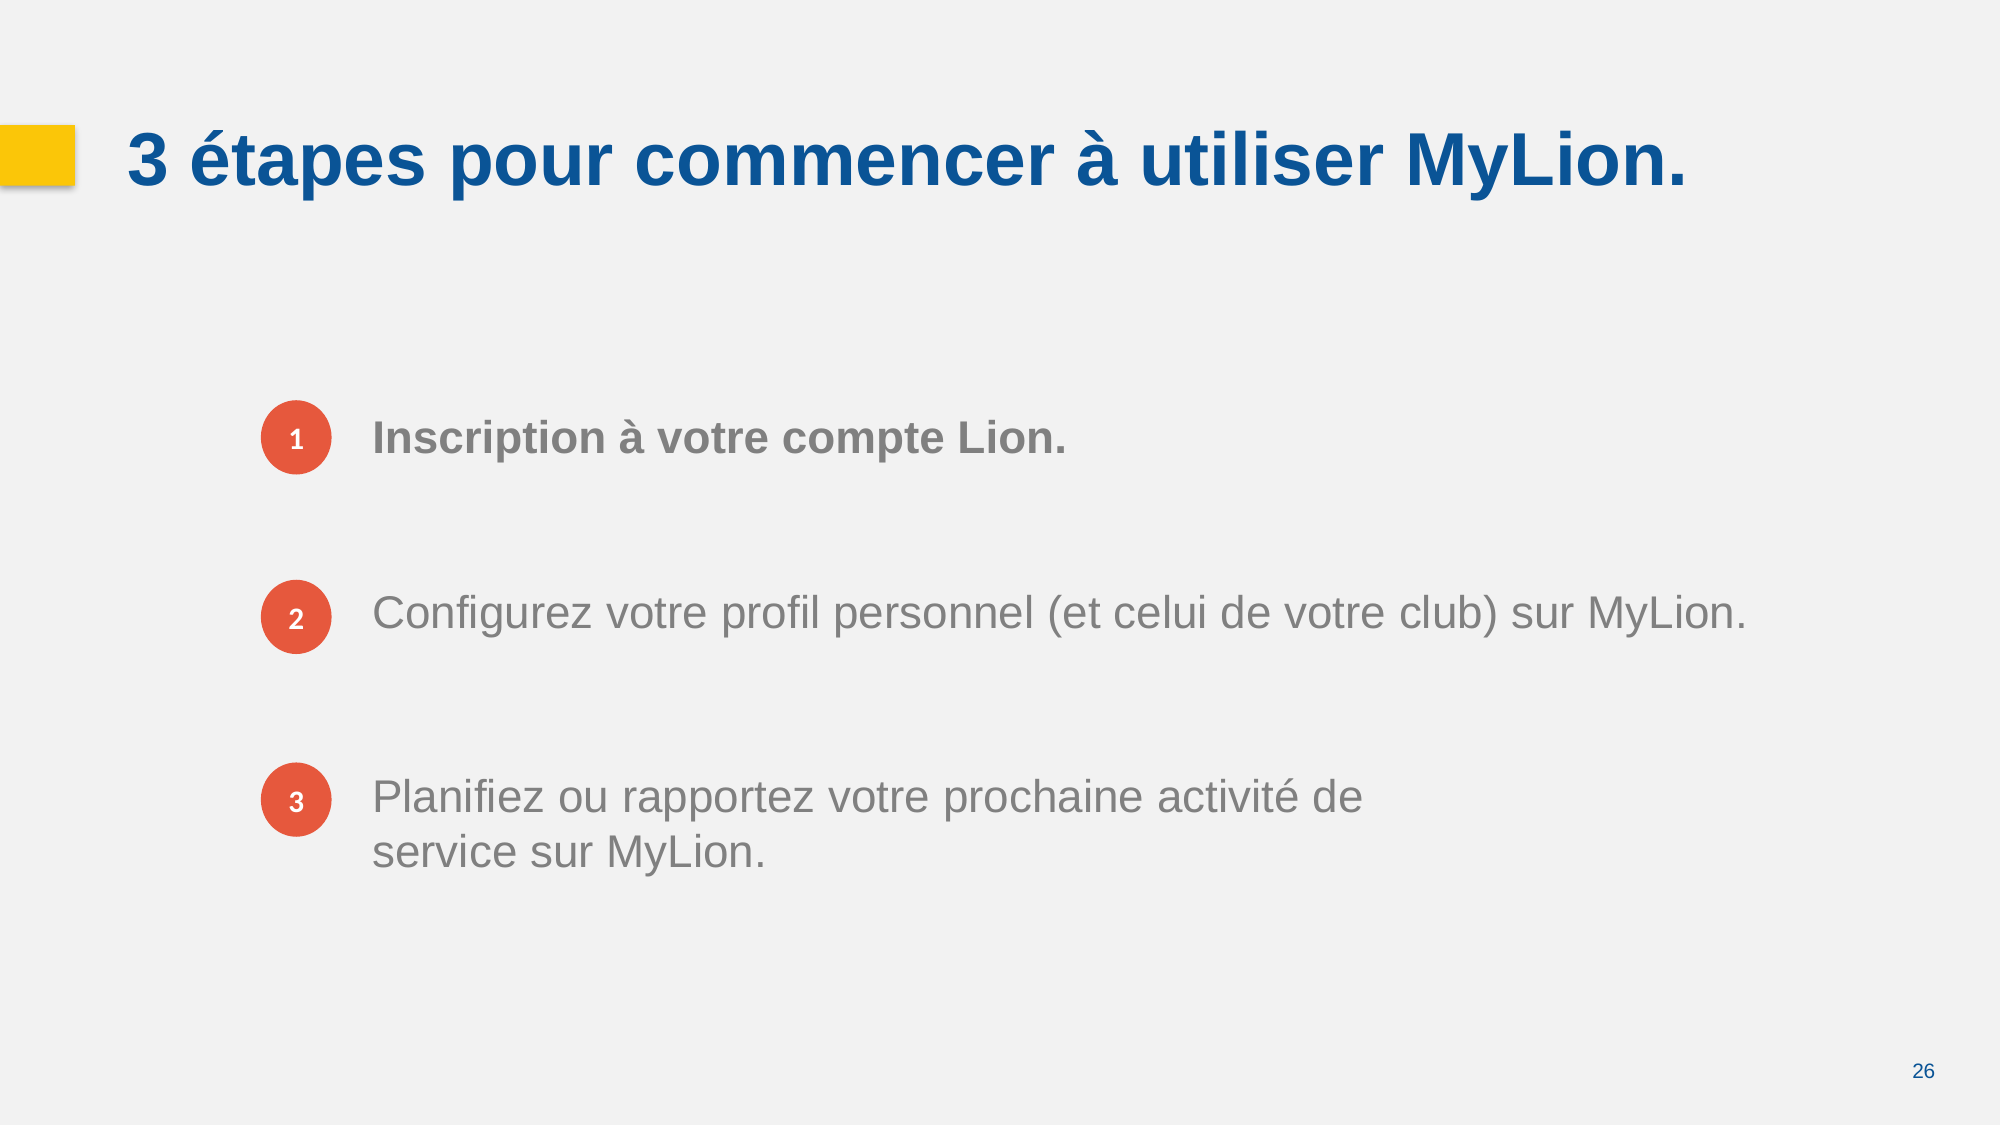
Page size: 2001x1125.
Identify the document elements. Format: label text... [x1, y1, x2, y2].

text_box Inscription à votre compte Lion. [357, 400, 2000, 470]
text_box 3 [260, 762, 332, 837]
text_box 1 [260, 400, 332, 475]
text_box 2 [260, 579, 332, 655]
text_box Planifiez ou rapportez votre prochaine activité de service sur MyLion. [357, 759, 1534, 884]
text_box Configurez votre profil personnel (et celui de votre club) sur MyLion. [357, 575, 1852, 646]
list 3 étapes pour commencer à utiliser MyLion. [112, 118, 1727, 192]
